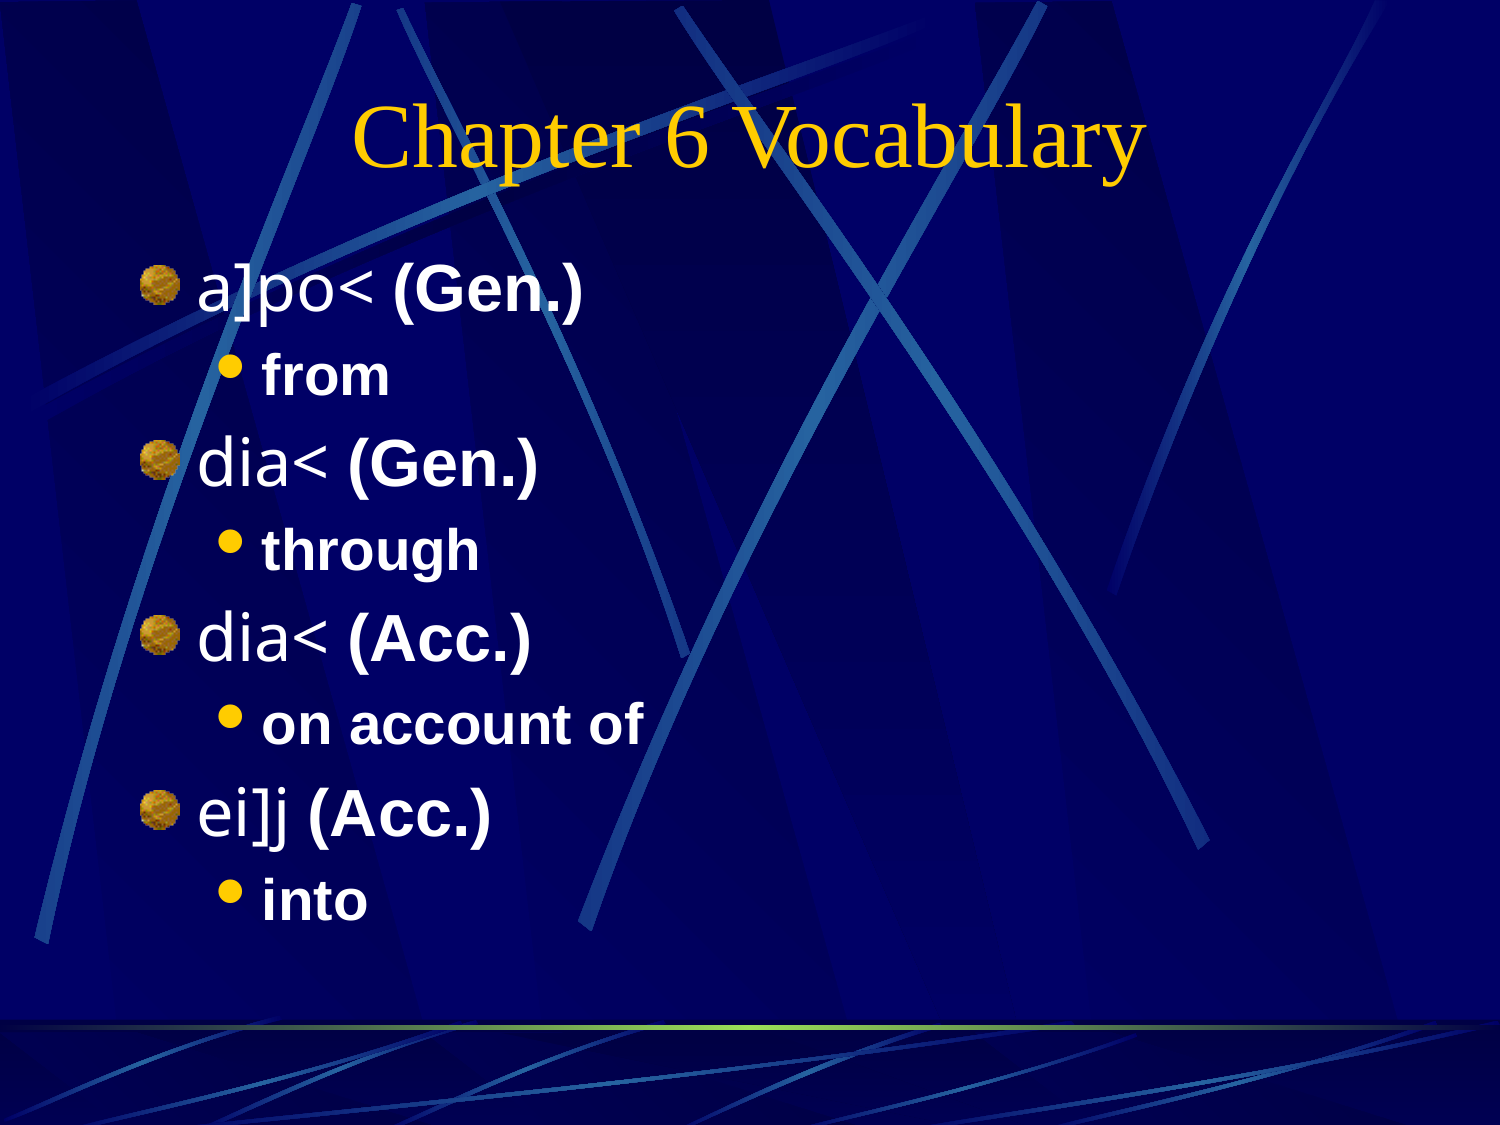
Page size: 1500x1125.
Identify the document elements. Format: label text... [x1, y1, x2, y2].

title Chapter 6 Vocabulary [112, 37, 1388, 225]
list a]po< (Gen.) from dia< (Gen.) through dia< (Acc.) on account of ei]j (Acc.) into [125, 237, 1488, 1038]
picture [140, 265, 180, 305]
picture [140, 615, 180, 655]
picture [140, 790, 180, 830]
picture [140, 440, 180, 480]
